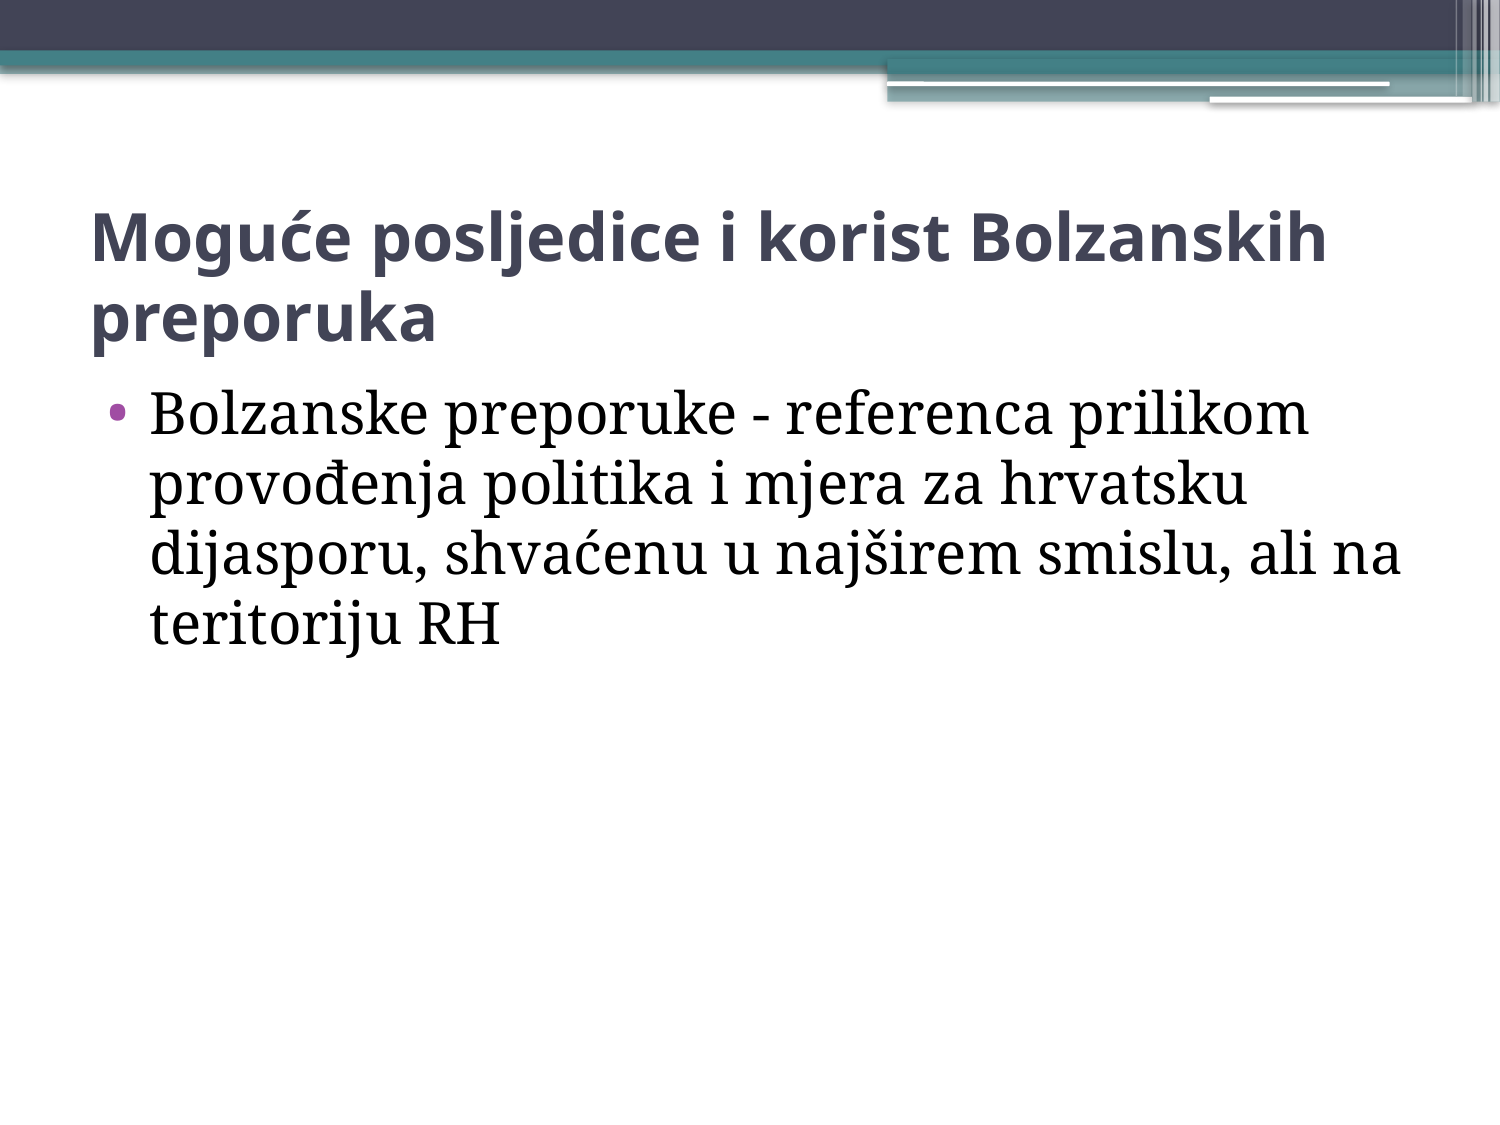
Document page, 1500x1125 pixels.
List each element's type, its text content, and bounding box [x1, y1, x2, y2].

title Moguće posljedice i korist Bolzanskih preporuka [75, 187, 1425, 363]
list Bolzanske preporuke - referenca prilikom provođenja politika i mjera za hrvatsku dijasporu, shvaćenu u najširem smislu, ali na teritoriju RH [75, 368, 1425, 1079]
